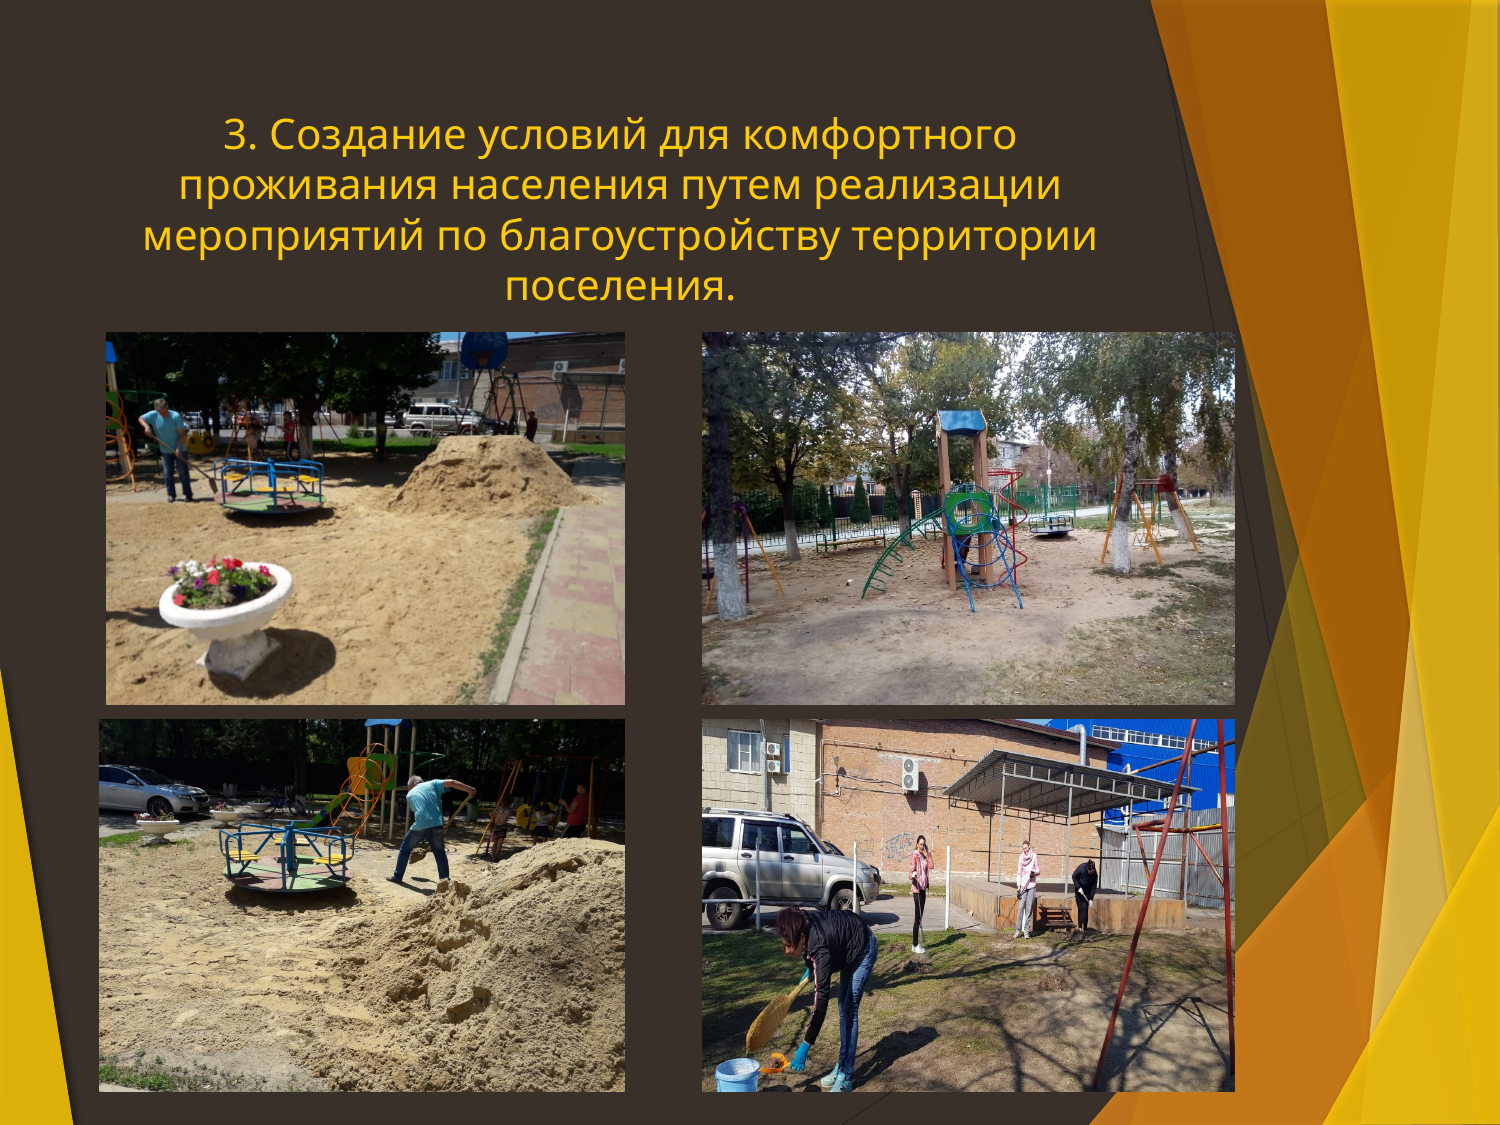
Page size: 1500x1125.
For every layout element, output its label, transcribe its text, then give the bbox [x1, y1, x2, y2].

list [106, 332, 626, 705]
title 3. Создание условий для комфортного проживания населения путем реализации мероприятий по благоустройству территории поселения. [99, 99, 1142, 317]
picture [702, 332, 1235, 705]
picture [99, 719, 626, 1092]
picture [702, 719, 1235, 1092]
